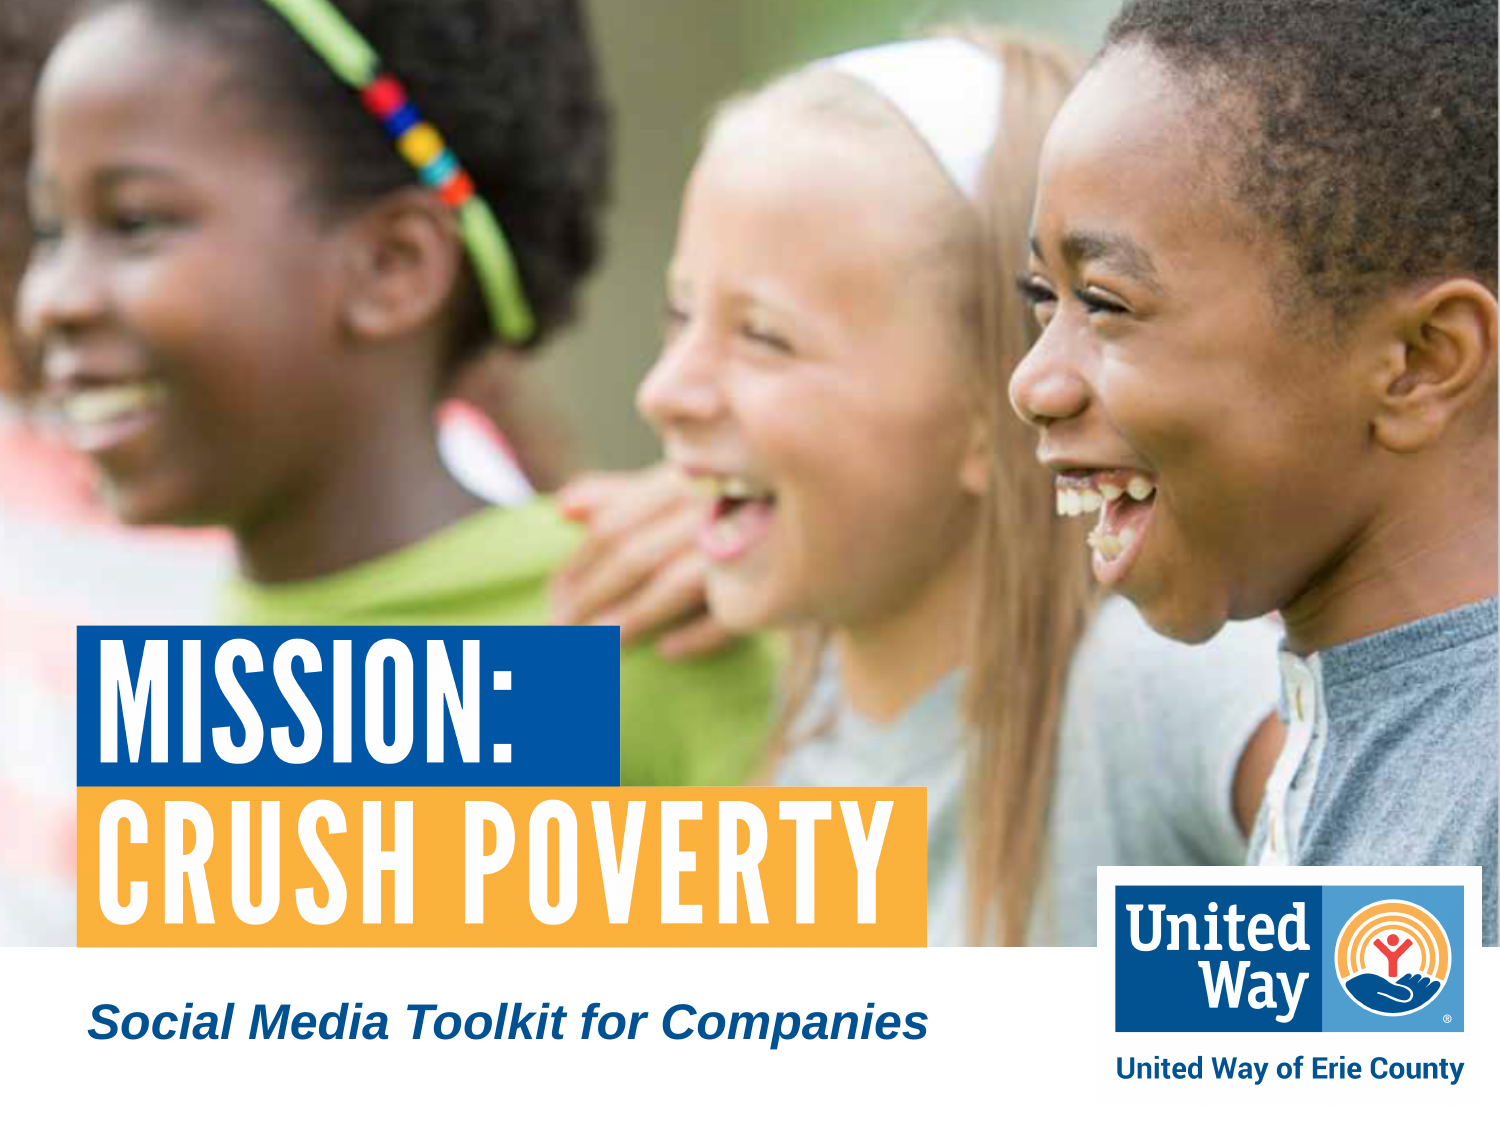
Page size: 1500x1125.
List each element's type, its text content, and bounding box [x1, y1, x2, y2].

picture [0, 0, 1500, 1106]
subtitle Social Media Toolkit for Companies [71, 981, 1122, 1118]
